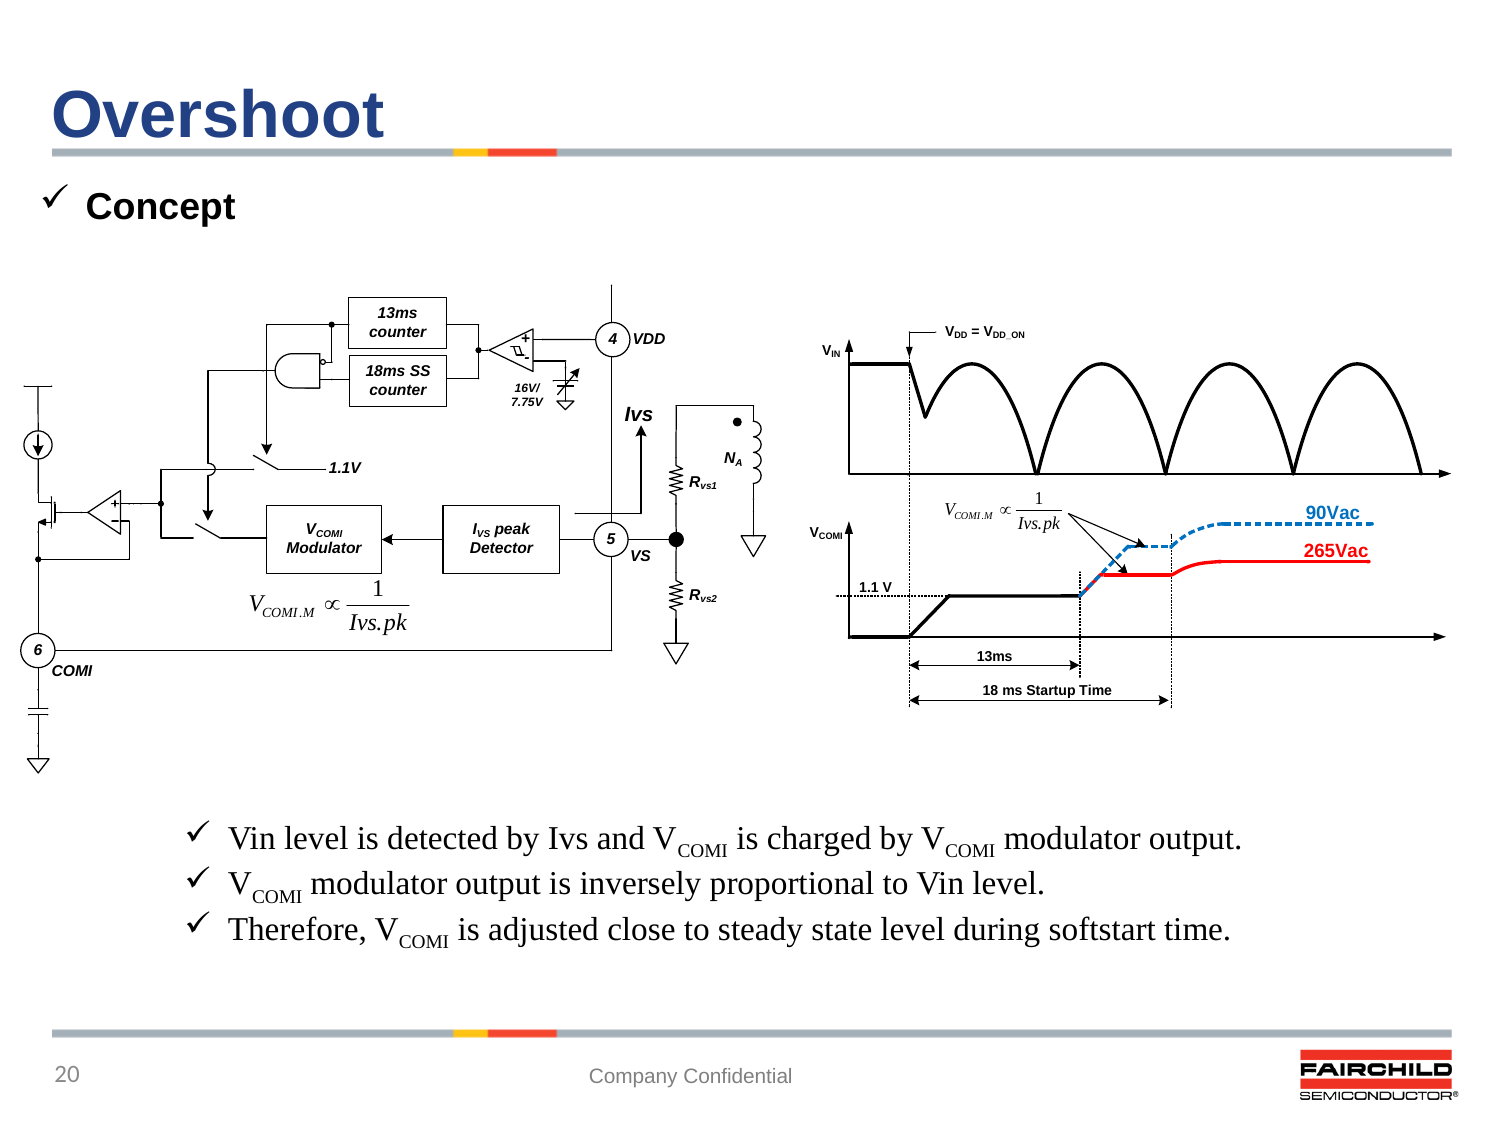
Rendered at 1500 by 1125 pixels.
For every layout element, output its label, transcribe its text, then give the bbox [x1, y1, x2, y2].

picture [52, 1029, 1452, 1038]
text_box Concept [24, 174, 1450, 235]
picture [1287, 1039, 1468, 1110]
text_box Vin level is detected by Ivs and VCOMI is charged by VCOMI modulator output. VCOMI modulator output is inversely proportional to Vin level. Therefore, VCOMI is adjusted close to steady state level during softstart time. [169, 808, 1289, 960]
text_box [17, 281, 770, 777]
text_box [795, 319, 1467, 714]
picture [1387, 148, 1452, 157]
title Overshoot [36, 63, 1387, 174]
